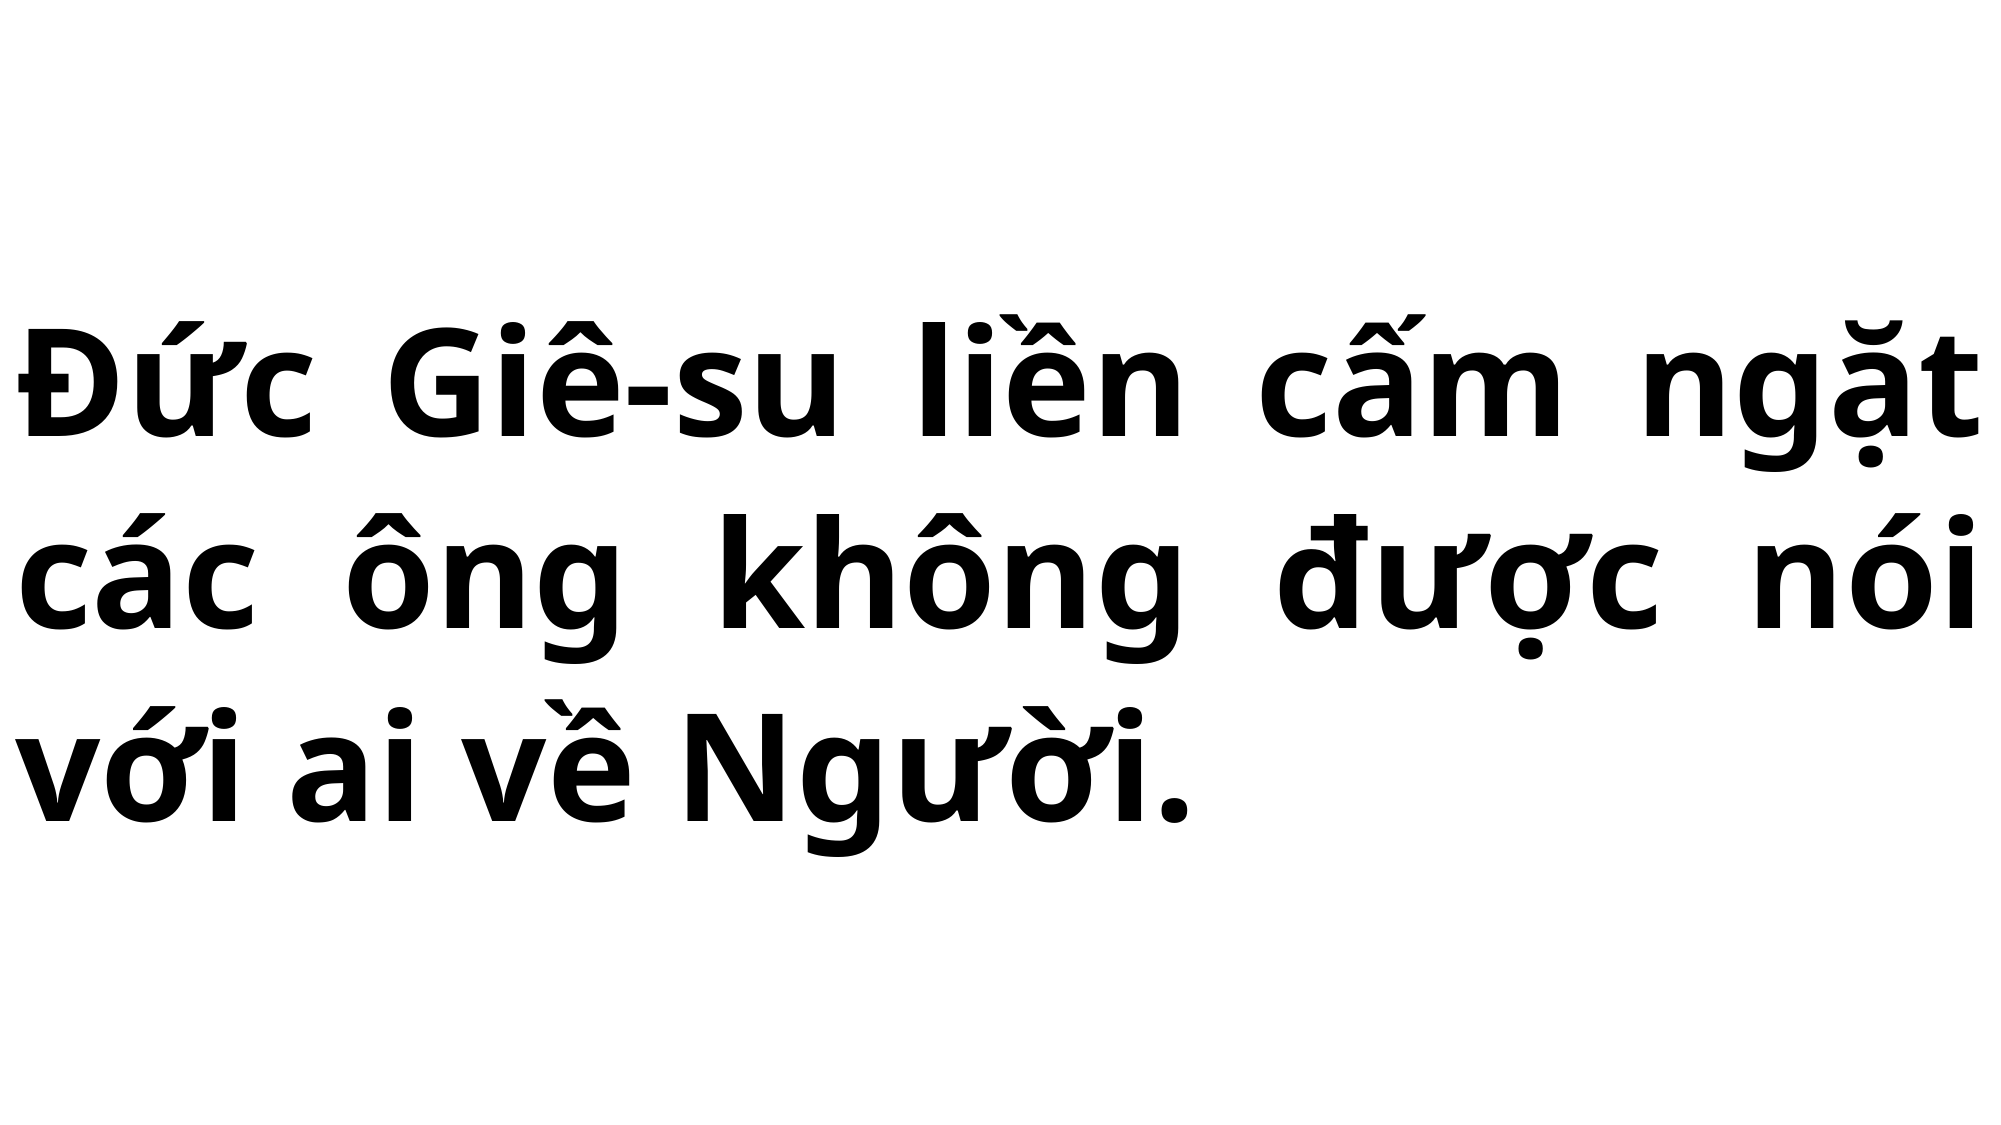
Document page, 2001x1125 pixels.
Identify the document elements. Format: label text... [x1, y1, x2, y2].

title Đức Giê-su liền cấm ngặt các ông không được nói với ai về Người. [0, 0, 2000, 1125]
